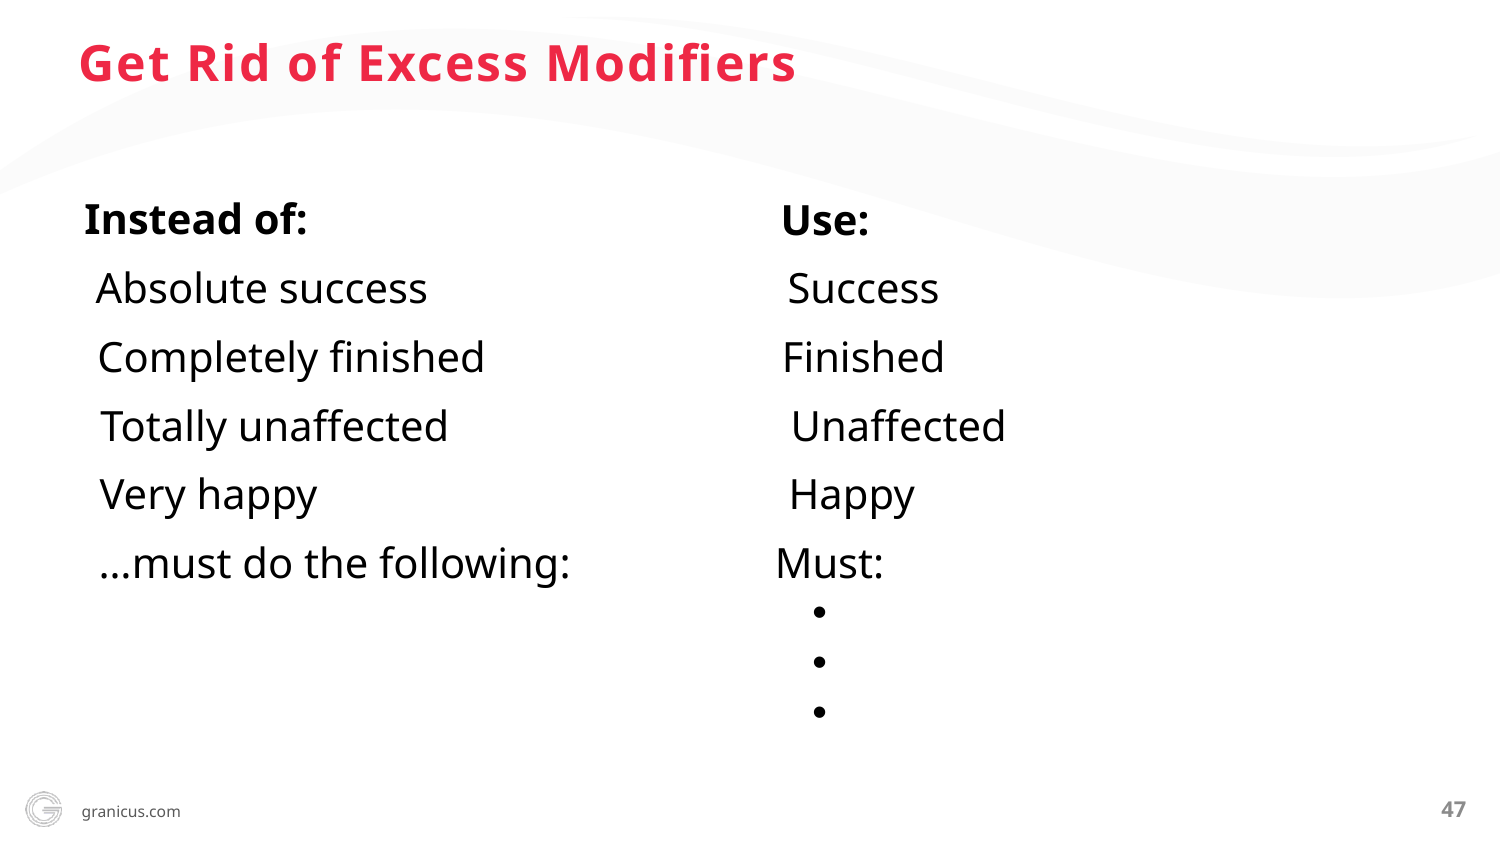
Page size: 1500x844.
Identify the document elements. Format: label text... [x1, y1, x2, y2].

text_box Instead of: [84, 193, 309, 244]
text_box Very happy [99, 467, 318, 519]
text_box Happy [788, 468, 915, 519]
text_box Success [787, 262, 940, 313]
list Get Rid of Excess Modifiers [63, 31, 1431, 91]
text_box Must: [774, 536, 1019, 738]
text_box Absolute success [95, 262, 429, 313]
text_box Totally unaffected [100, 399, 450, 450]
text_box Unaffected [790, 399, 1008, 450]
picture [25, 791, 62, 827]
text_box Use: [780, 193, 870, 244]
text_box …must do the following: [98, 536, 572, 587]
text_box Completely finished [97, 330, 487, 381]
text_box Finished [781, 330, 946, 381]
